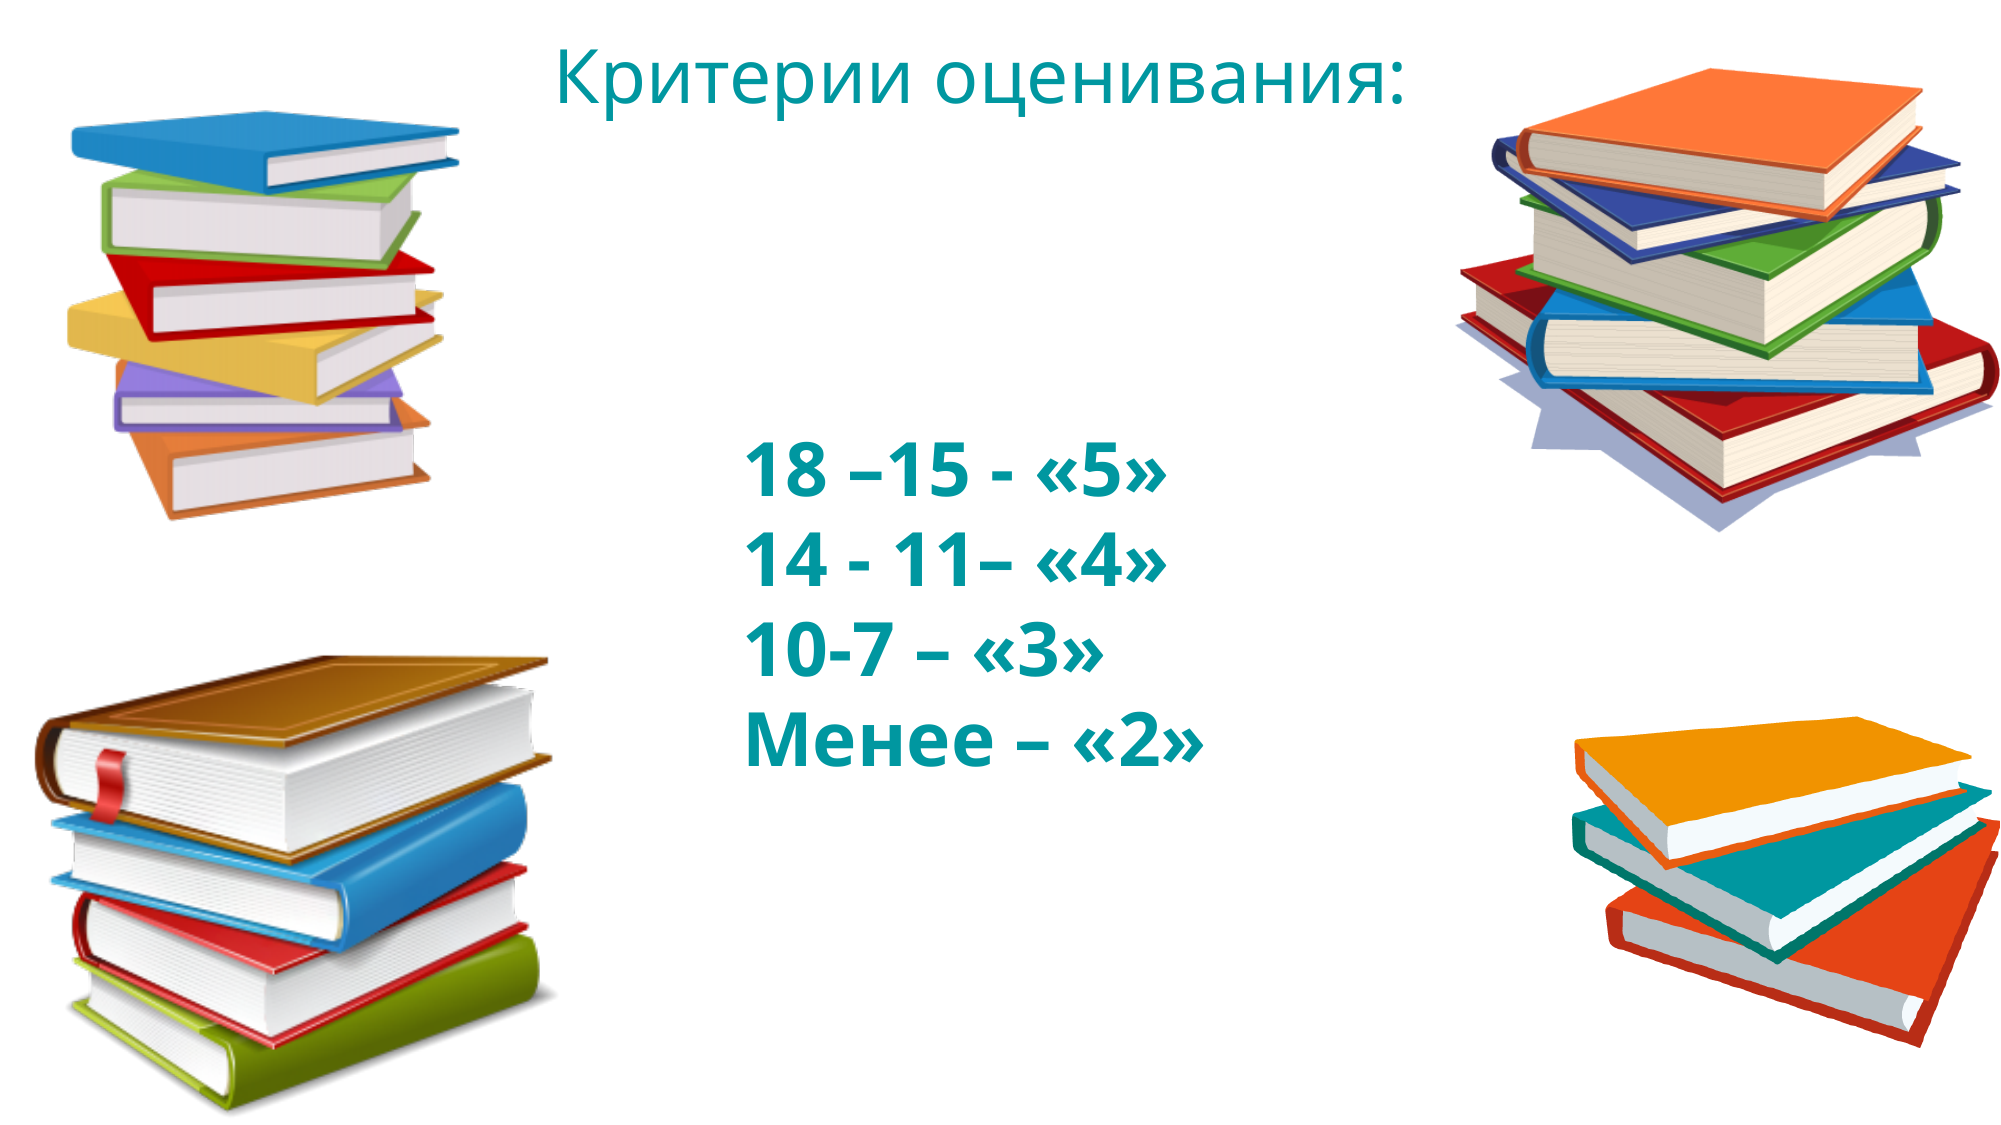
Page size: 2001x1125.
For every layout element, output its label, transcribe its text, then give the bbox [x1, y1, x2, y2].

text_box 18 –15 - «5» 14 - 11– «4» 10-7 – «3» Менее – «2» [727, 413, 1567, 789]
picture [31, 614, 565, 1125]
picture [1448, 55, 2000, 547]
list Критерии оценивания: [539, 20, 1473, 140]
picture [55, 81, 472, 551]
picture [1564, 660, 2000, 1102]
